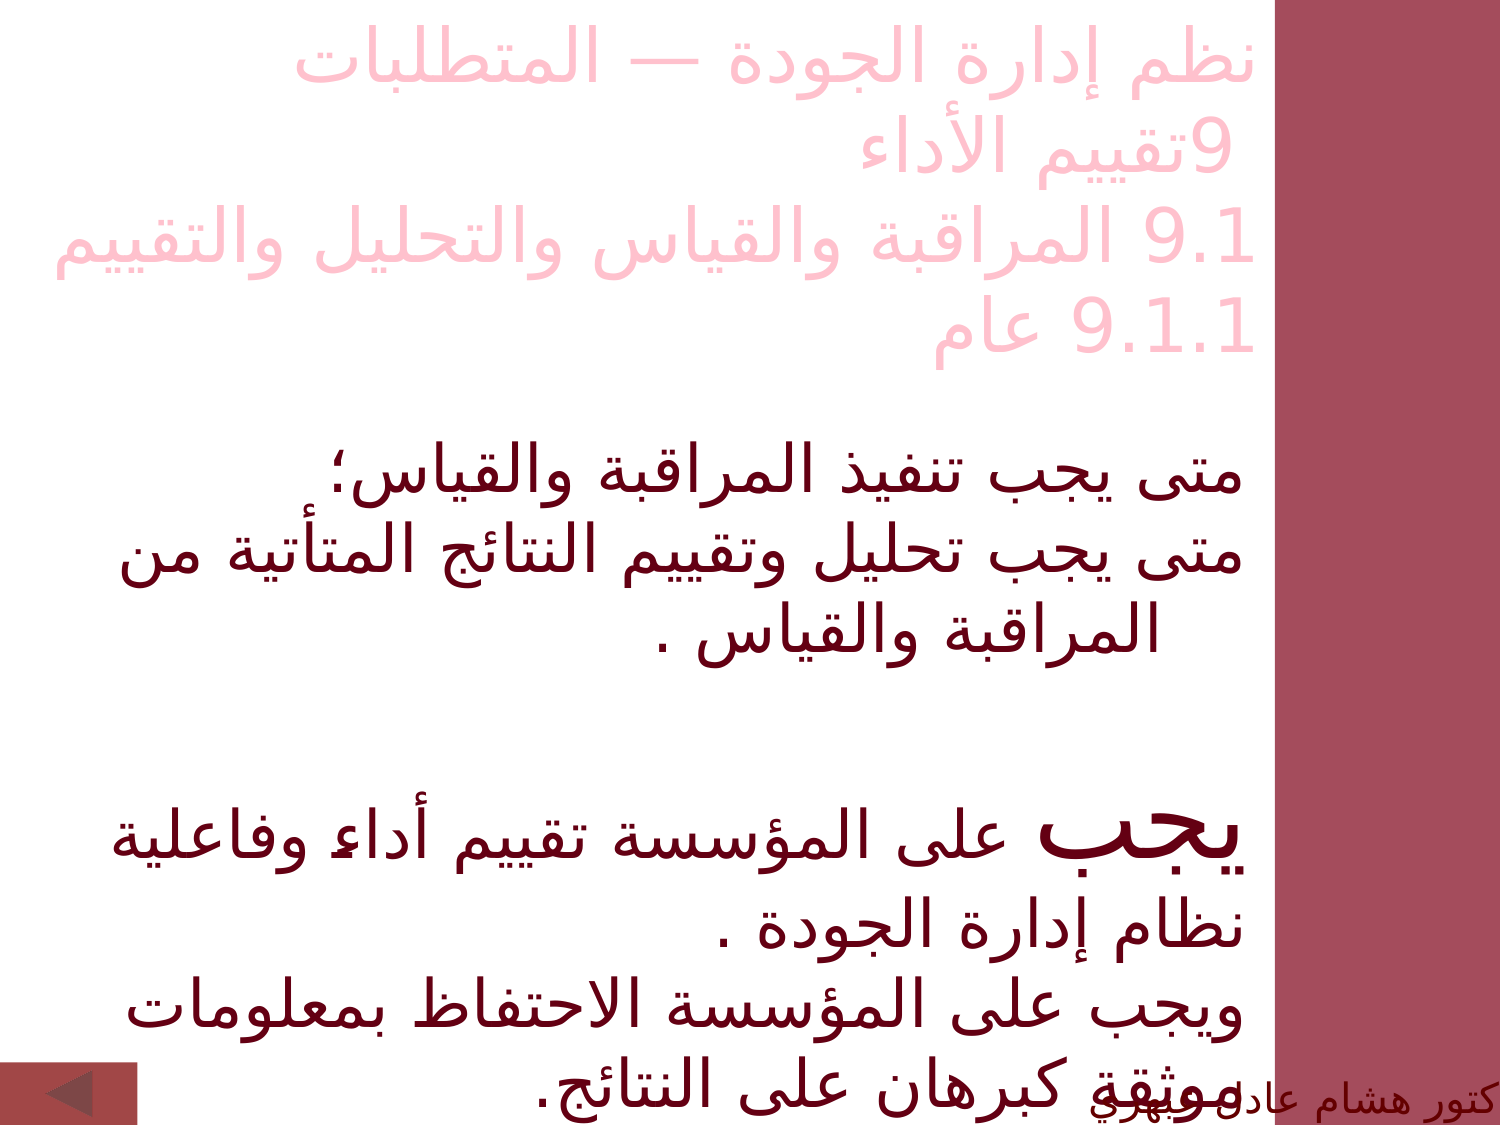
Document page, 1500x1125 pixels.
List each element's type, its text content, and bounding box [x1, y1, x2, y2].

text_box الدكتور هشام عادل عبهري [1073, 1064, 1500, 1125]
text_box نظم إدارة الجودة — المتطلبات 9تقييم الأداء 9.1 المراقبة والقياس والتحليل والتقييم 9.1.1 عام [0, 0, 1275, 375]
text_box [1273, 0, 1500, 1064]
text_box متى يجب تنفيذ المراقبة والقياس؛ متى يجب تحليل وتقييم النتائج المتأتية من المراقبة والقياس . يجب على المؤسسة تقييم أداء وفاعلية نظام إدارة الجودة . ويجب على المؤسسة الاحتفاظ بمعلومات موثقة كبرهان على النتائج. [12, 418, 1263, 1125]
text_box [0, 1060, 140, 1125]
